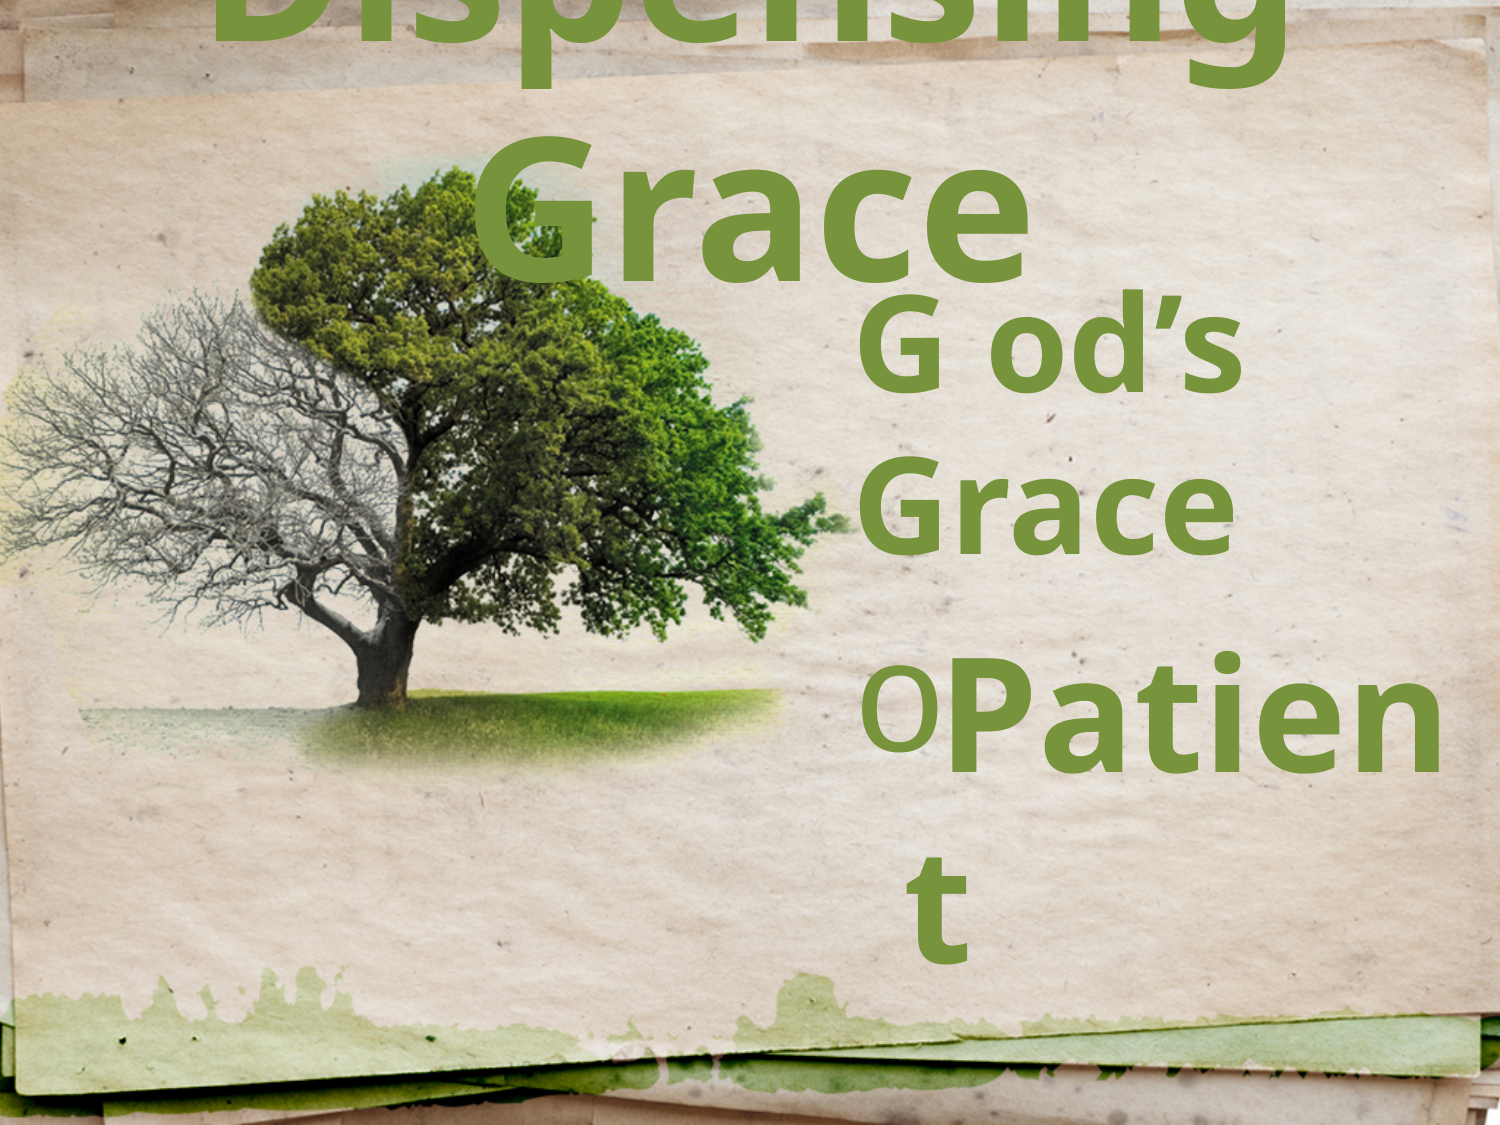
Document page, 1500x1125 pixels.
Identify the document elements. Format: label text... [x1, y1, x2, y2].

list G od’s Grace Patient [837, 249, 1500, 1005]
picture [0, 0, 1500, 1125]
title Dispensing Grace [75, 0, 1425, 213]
